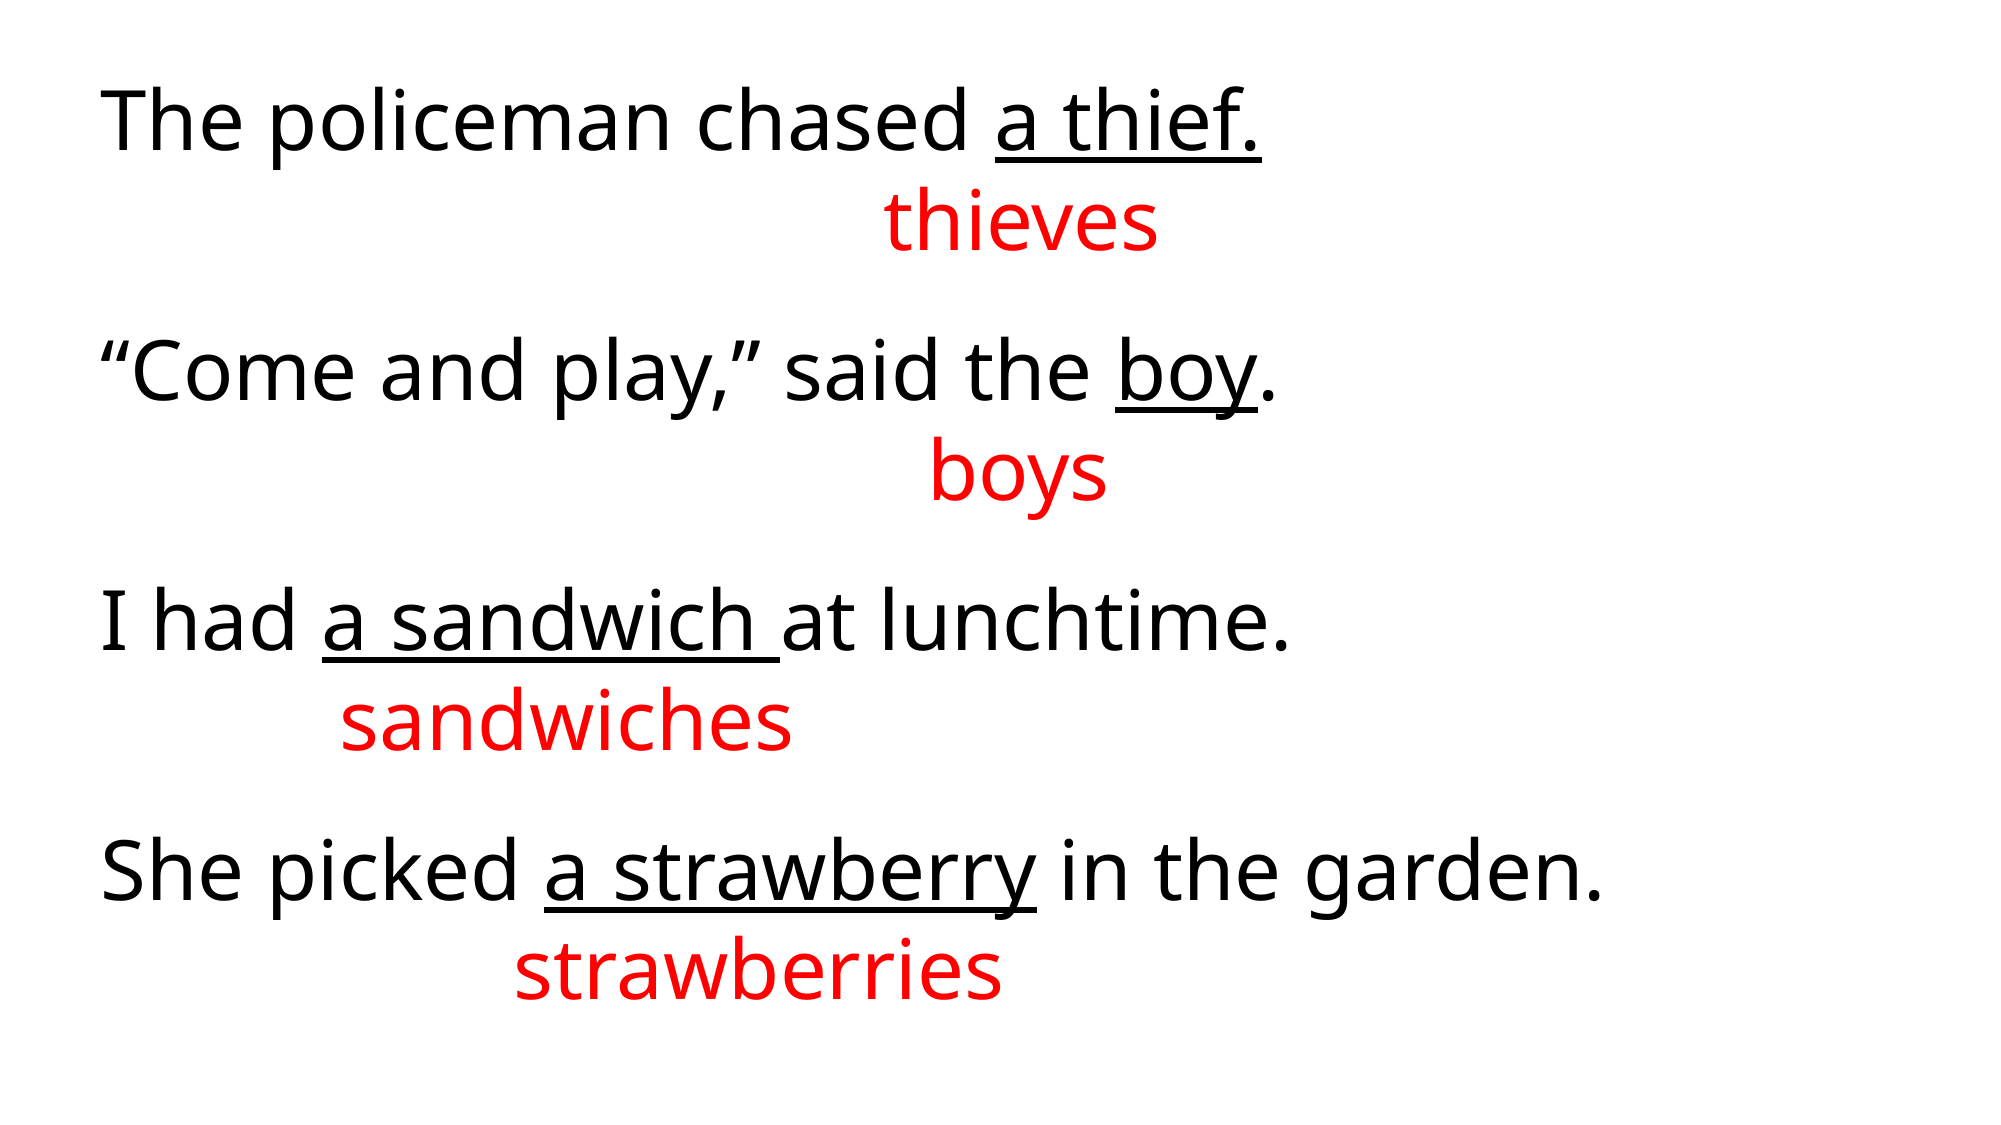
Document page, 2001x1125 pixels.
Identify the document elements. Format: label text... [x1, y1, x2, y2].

text_box The policeman chased a thief. thieves “Come and play,” said the boy. boys I had a sandwich at lunchtime. sandwiches She picked a strawberry in the garden. strawberries [85, 59, 1971, 1115]
